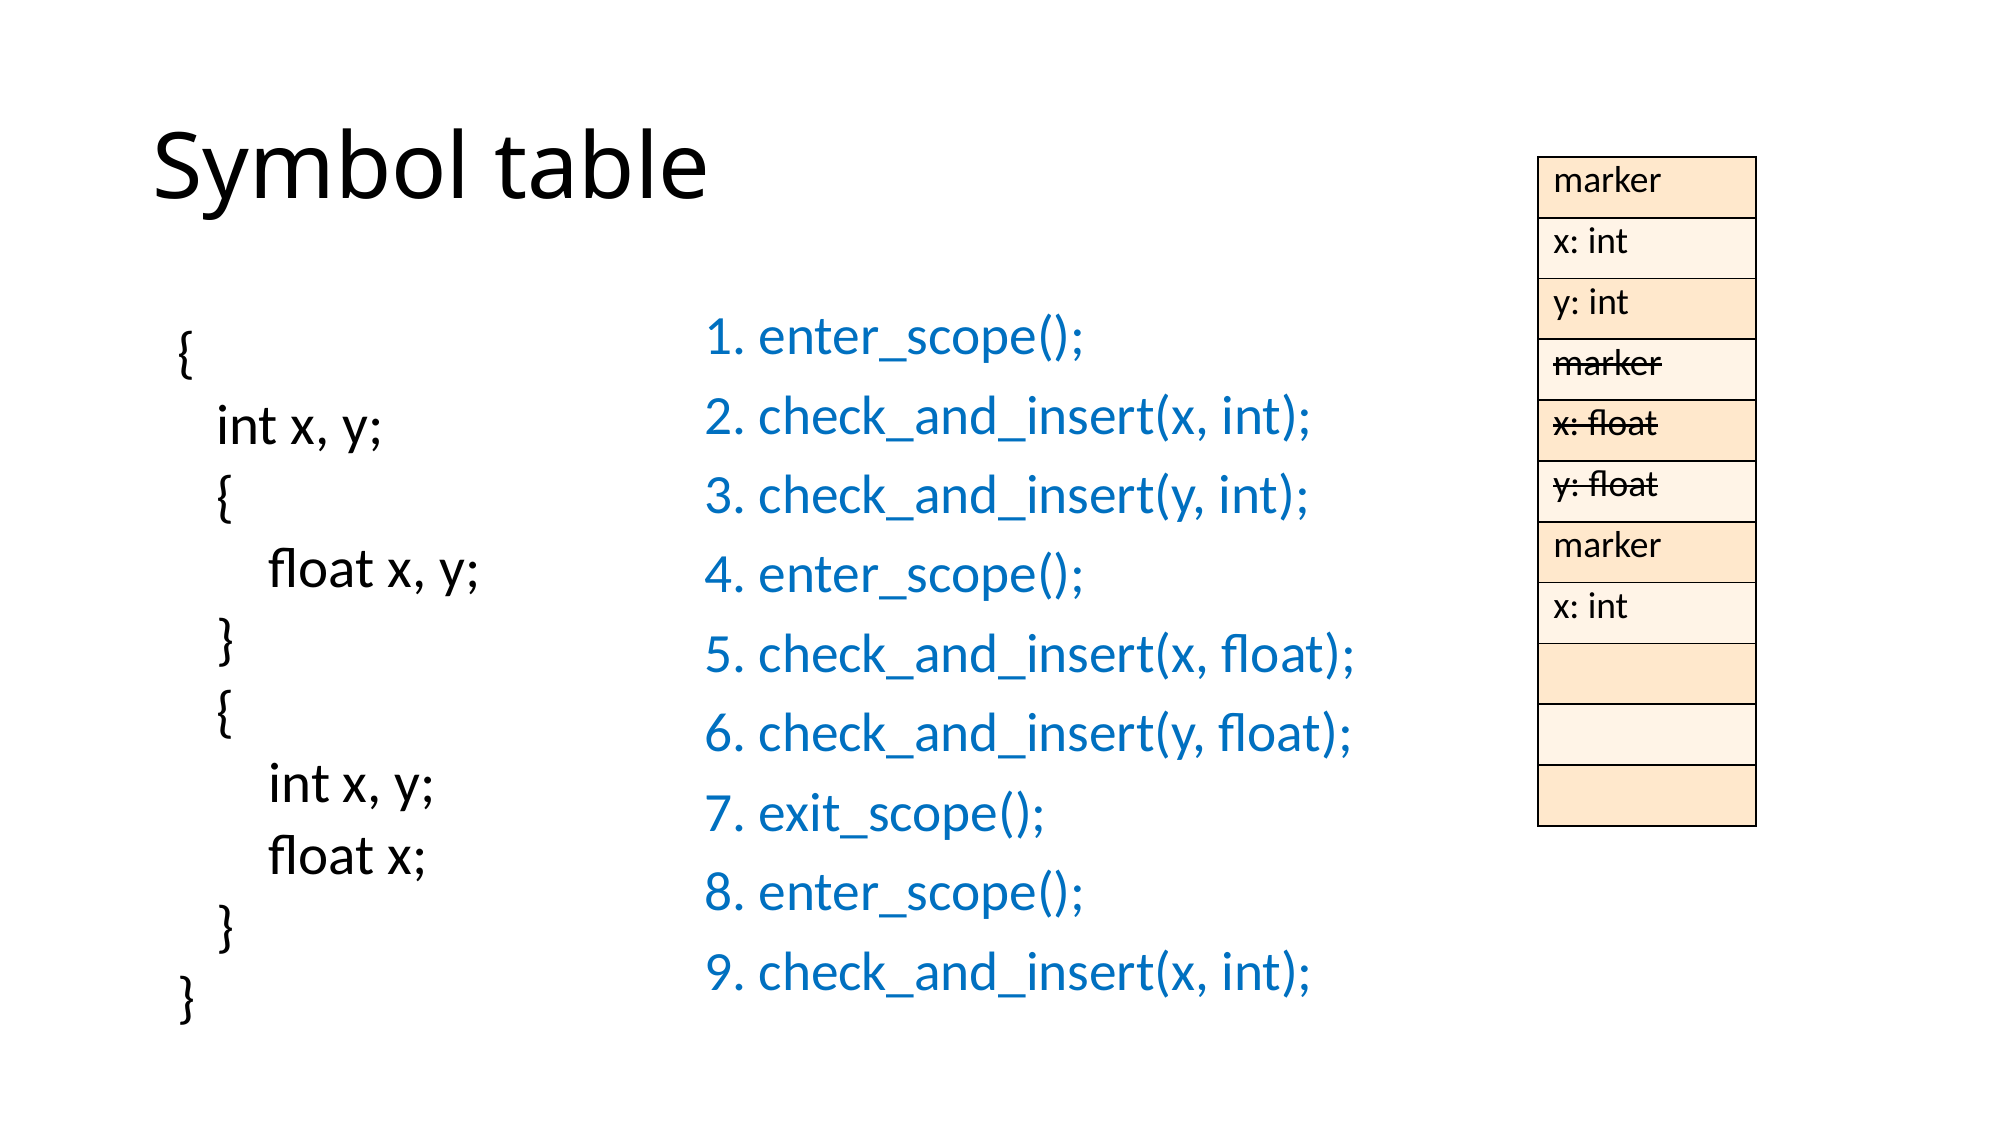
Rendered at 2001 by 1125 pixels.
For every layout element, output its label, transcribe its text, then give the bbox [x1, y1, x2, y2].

table_header marker [1539, 158, 1755, 217]
table_cell marker [1539, 523, 1755, 582]
table_cell x: int [1539, 583, 1755, 643]
title Symbol table [137, 59, 1863, 278]
table_cell y: float [1539, 462, 1755, 521]
table_cell x: float [1539, 401, 1755, 460]
table_cell x: int [1539, 219, 1755, 278]
table_cell [1539, 644, 1755, 703]
text_box { int x, y; { float x, y; } { int x, y; float x; } } [162, 324, 1013, 1039]
table_cell y: int [1539, 279, 1755, 338]
table_cell [1539, 766, 1755, 825]
list 1. enter_scope(); 2. check_and_insert(x, int); 3. check_and_insert(y, int); 4. enter_scope(); 5. check_and_insert(x, float); 6. check_and_insert(y, float); 7. exit_scope(); 8. enter_scope(); 9. check_and_insert(x, int); [689, 299, 1863, 1014]
table_cell marker [1539, 340, 1755, 399]
table_cell [1539, 705, 1755, 764]
